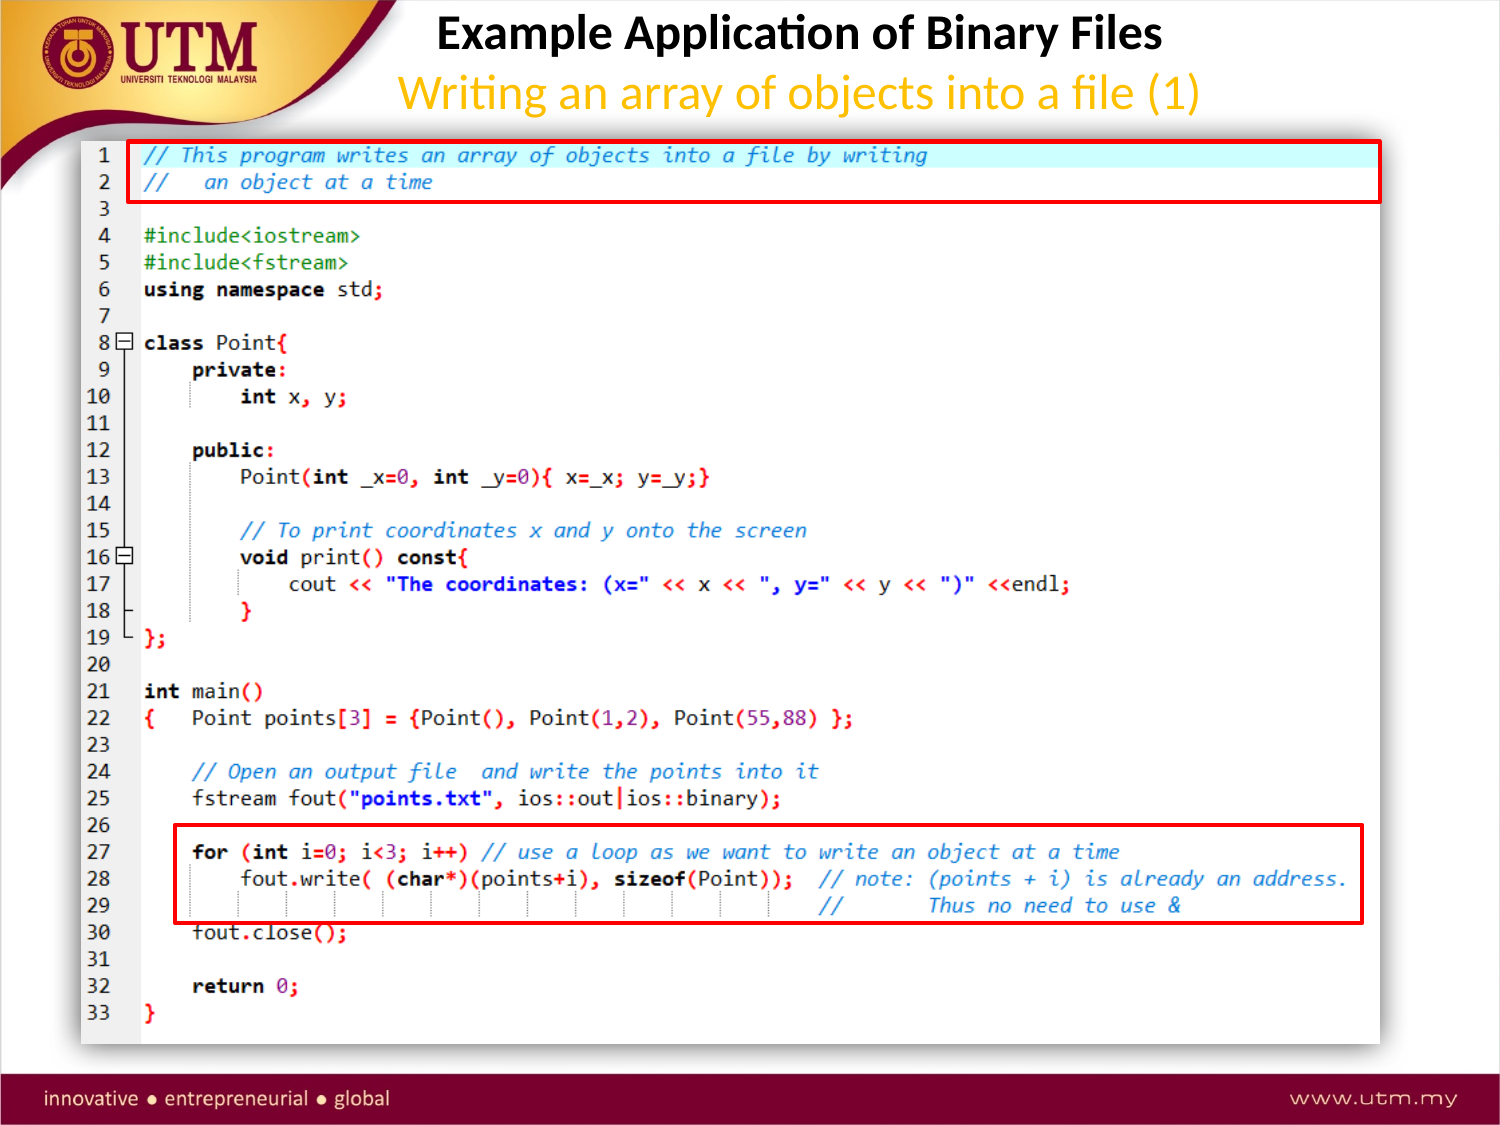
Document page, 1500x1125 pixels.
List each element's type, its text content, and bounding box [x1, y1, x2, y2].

picture [0, 0, 1500, 1125]
title Example Application of Binary Files Writing an array of objects into a file (1) [125, 0, 1475, 132]
